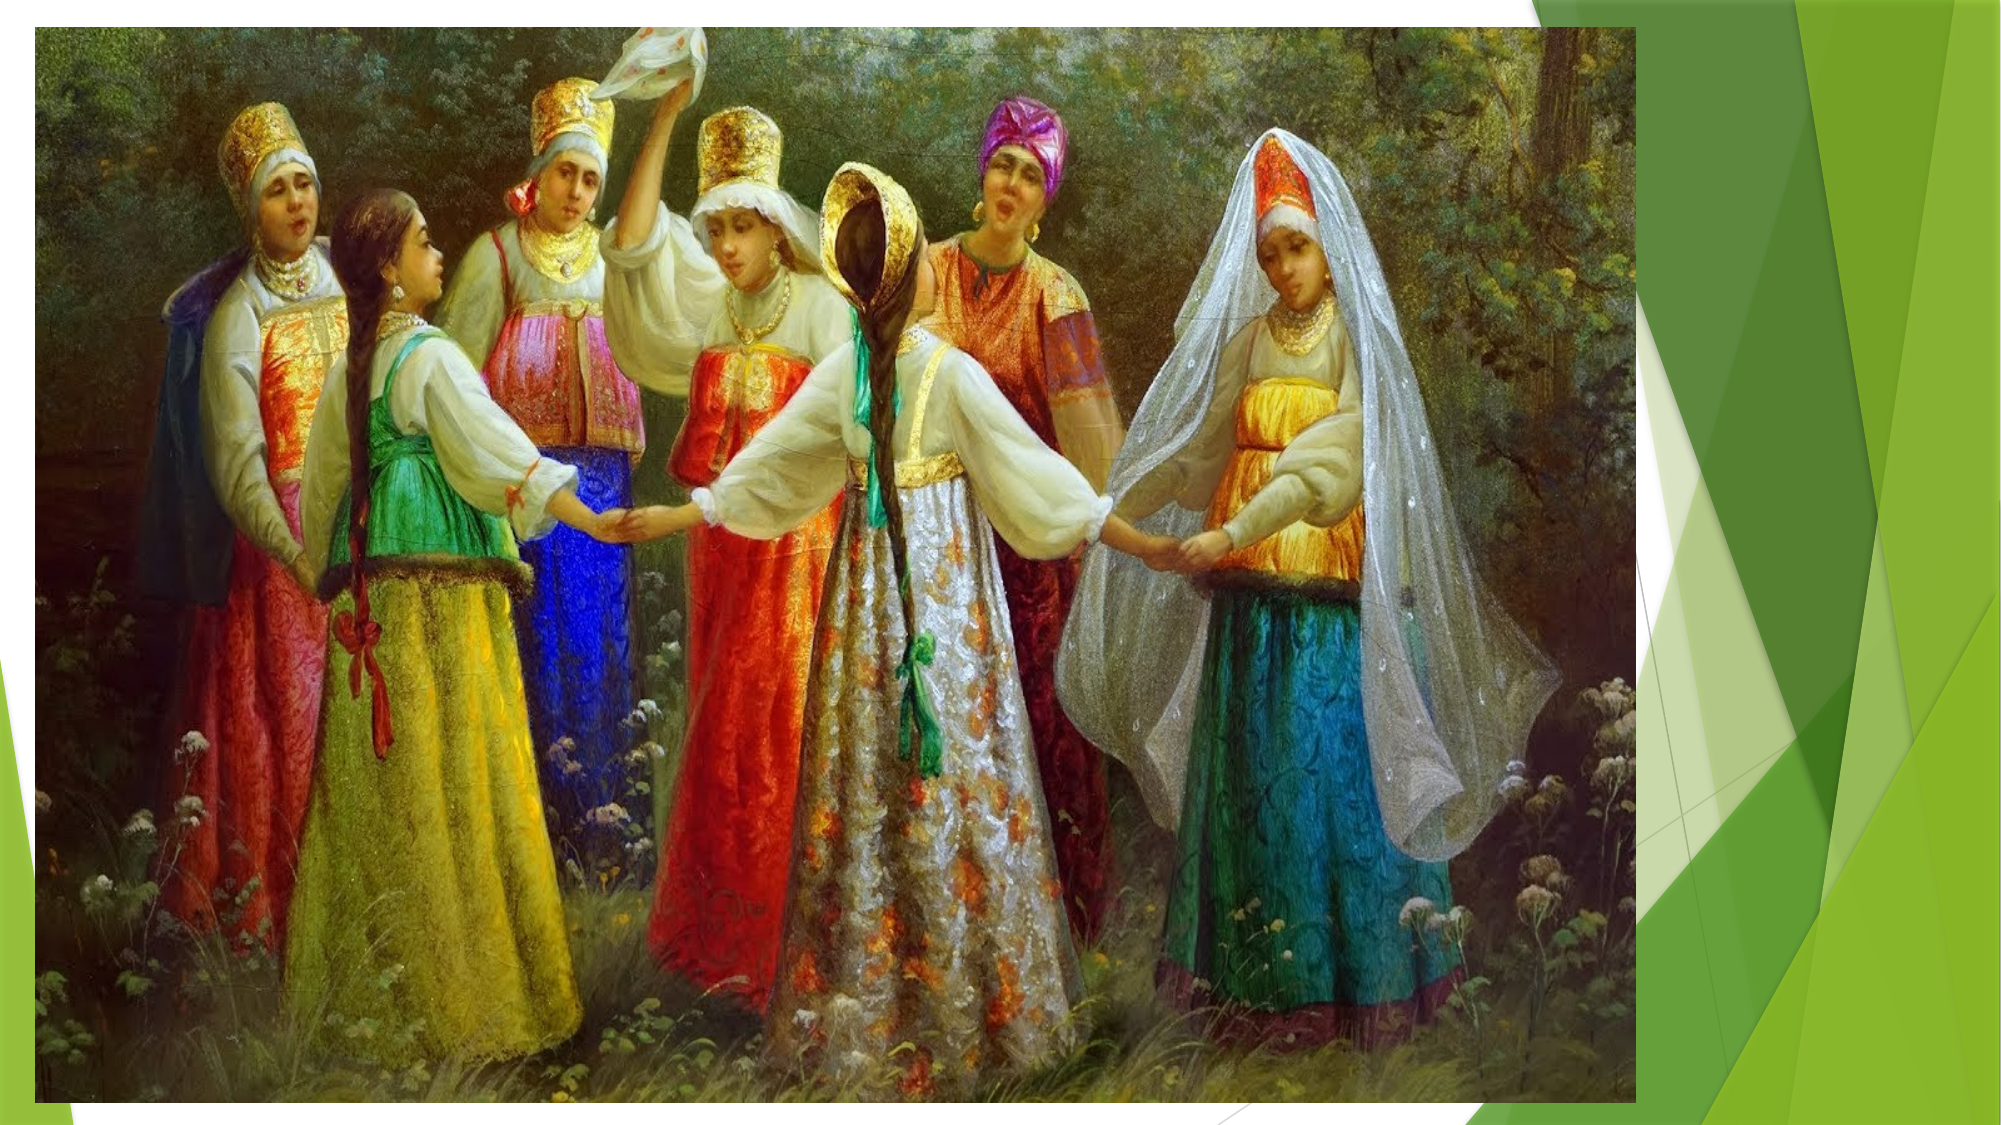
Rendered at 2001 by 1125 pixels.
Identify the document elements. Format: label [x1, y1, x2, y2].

list [35, 26, 1636, 1104]
